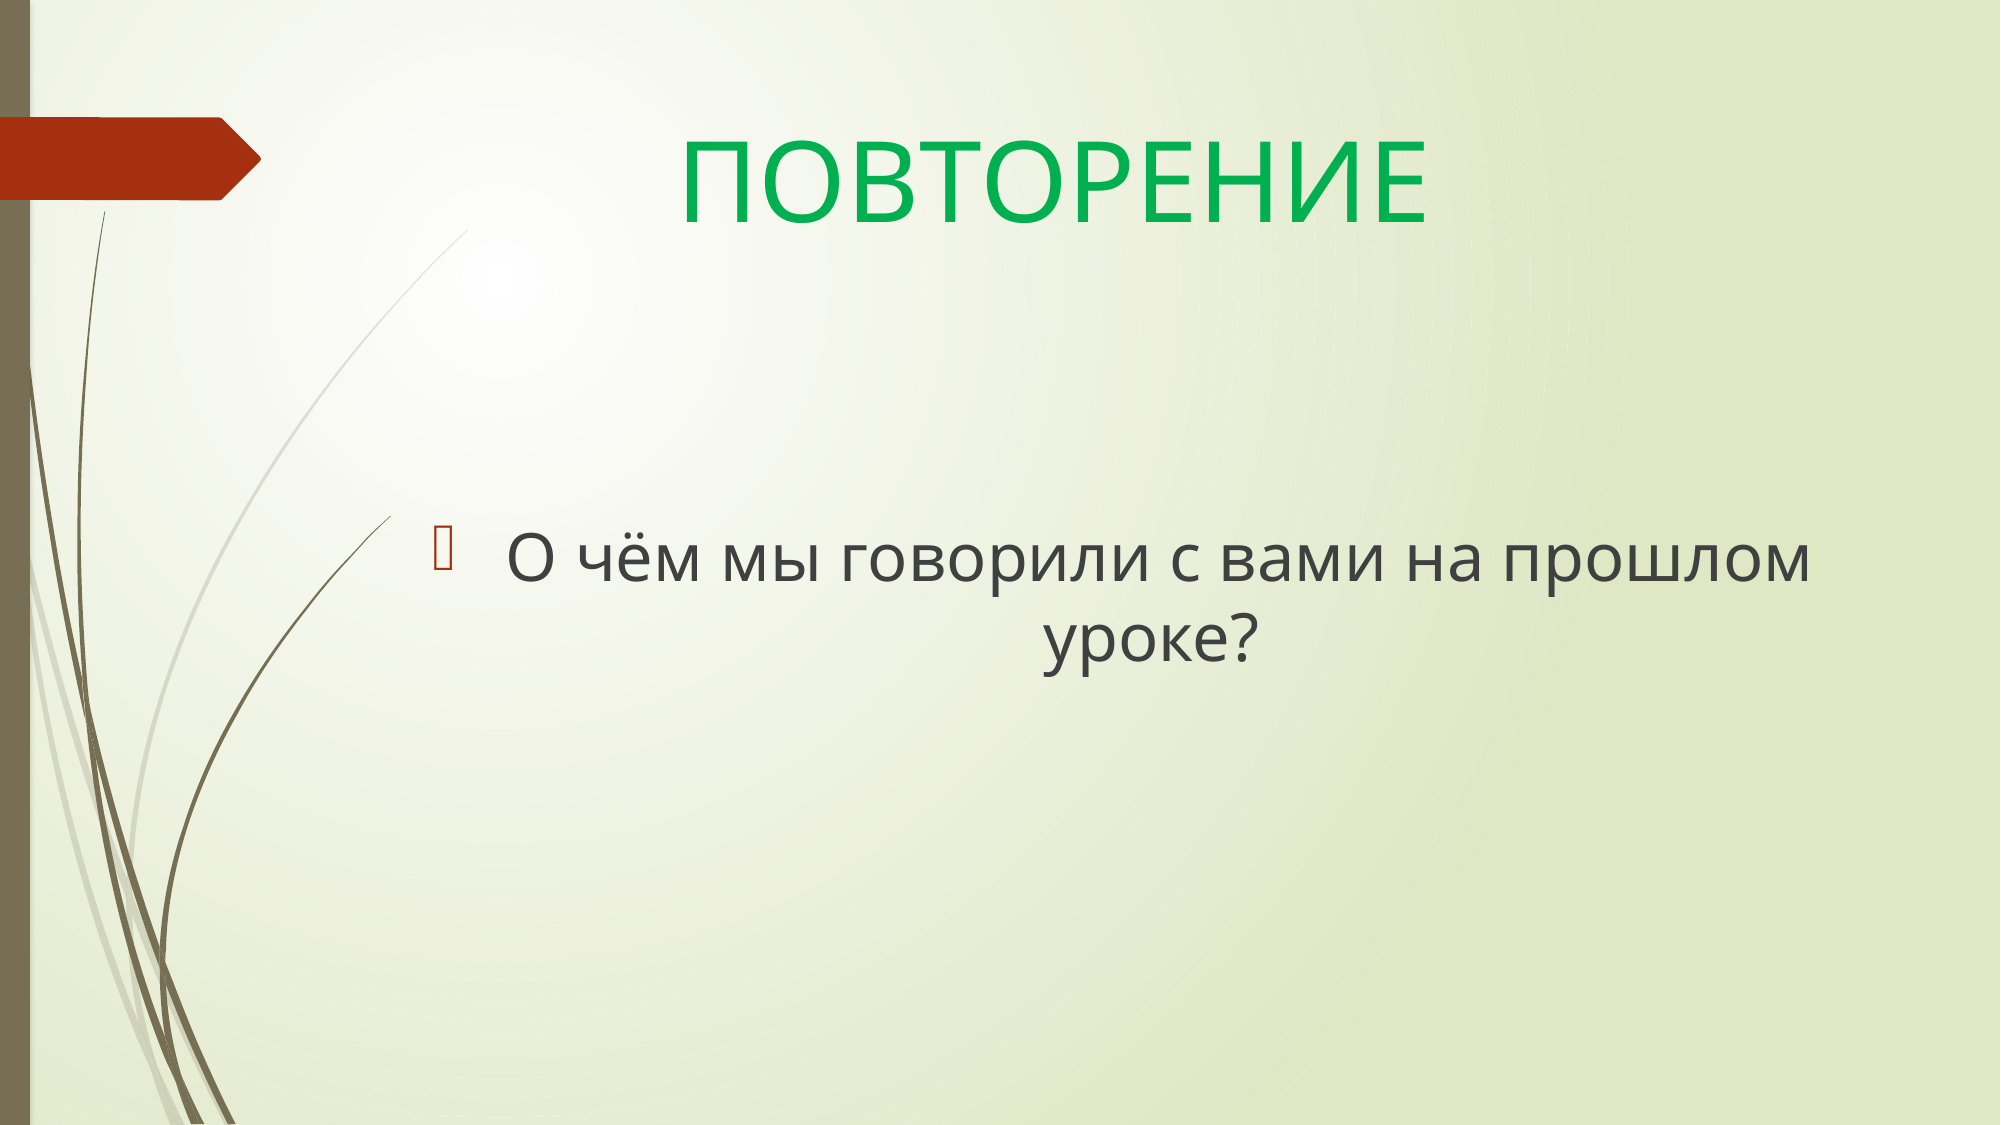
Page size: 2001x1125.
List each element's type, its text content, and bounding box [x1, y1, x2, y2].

title ПОВТОРЕНИЕ [219, 102, 1888, 313]
list О чём мы говорили с вами на прошлом уроке? [359, 506, 1888, 970]
